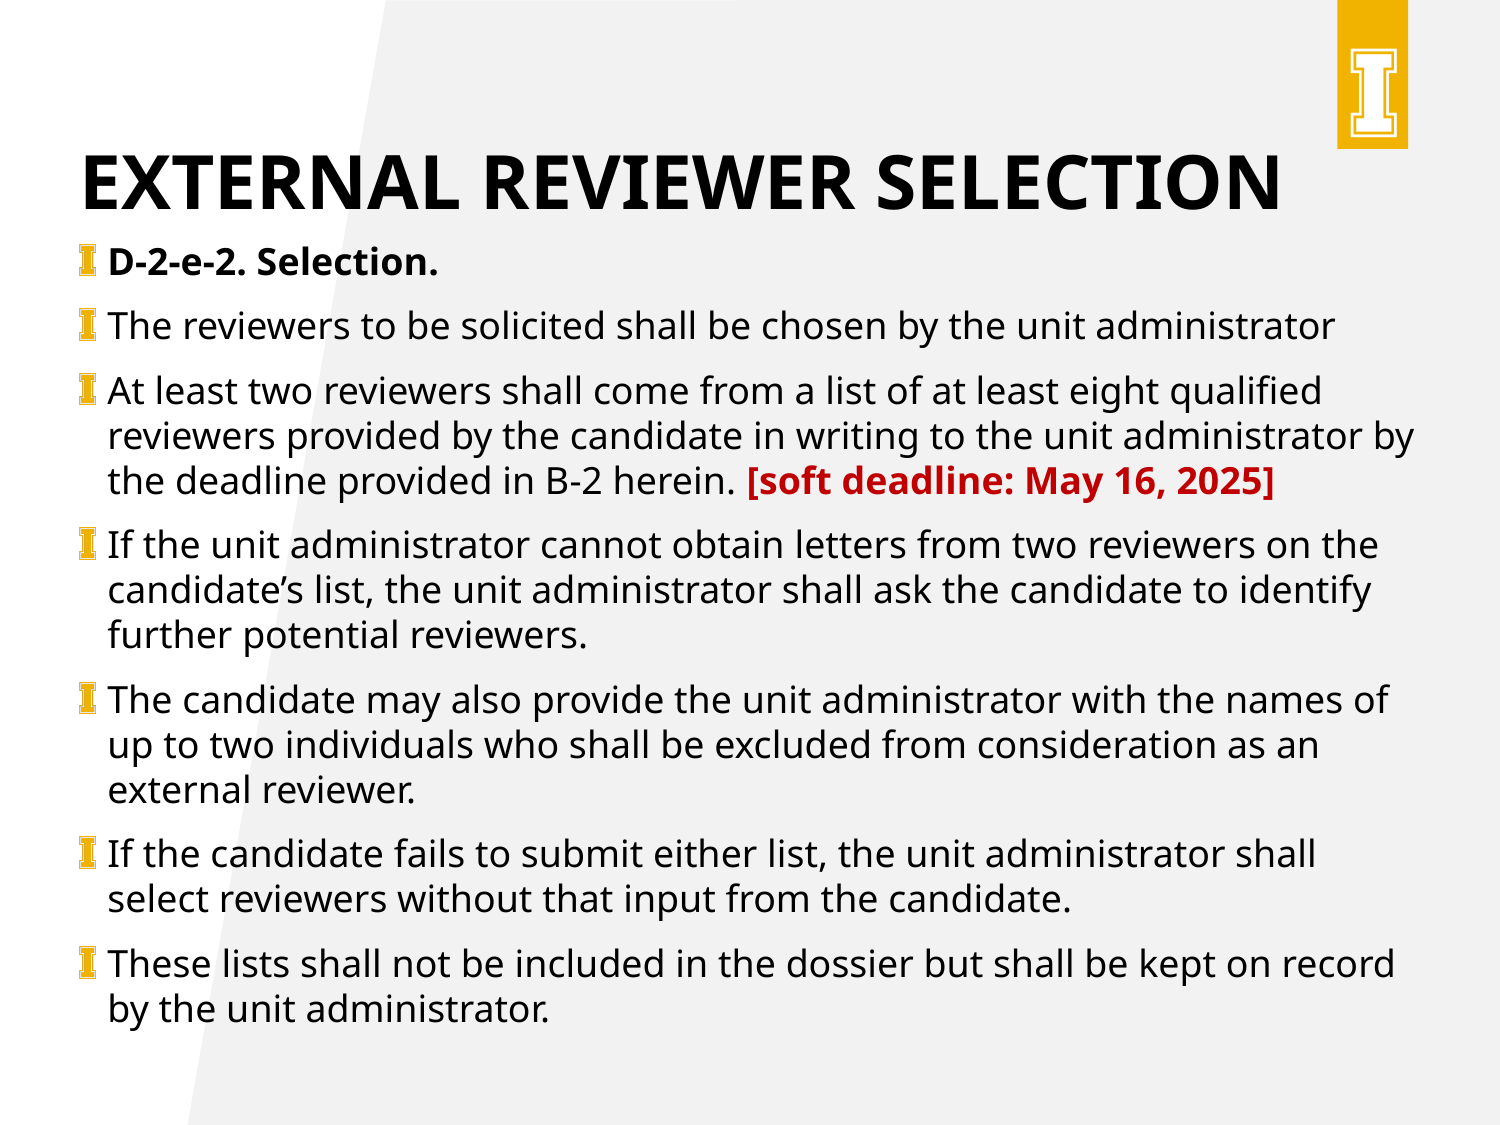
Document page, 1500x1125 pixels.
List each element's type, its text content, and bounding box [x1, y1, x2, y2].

list D-2-e-2. Selection. The reviewers to be solicited shall be chosen by the unit administrator At least two reviewers shall come from a list of at least eight qualified reviewers provided by the candidate in writing to the unit administrator by the deadline provided in B-2 herein. [soft deadline: May 16, 2025] If the unit administrator cannot obtain letters from two reviewers on the candidate’s list, the unit administrator shall ask the candidate to identify further potential reviewers. The candidate may also provide the unit administrator with the names of up to two individuals who shall be excluded from consideration as an external reviewer. If the candidate fails to submit either list, the unit administrator shall select reviewers without that input from the candidate. These lists shall not be included in the dossier but shall be kept on record by the unit administrator. [79, 237, 1425, 1125]
title External reviewer selection [79, 149, 1374, 226]
picture [79, 682, 96, 714]
picture [79, 244, 96, 276]
picture [79, 946, 96, 979]
picture [79, 527, 96, 560]
picture [79, 836, 96, 869]
picture [79, 373, 96, 405]
picture [79, 308, 96, 341]
